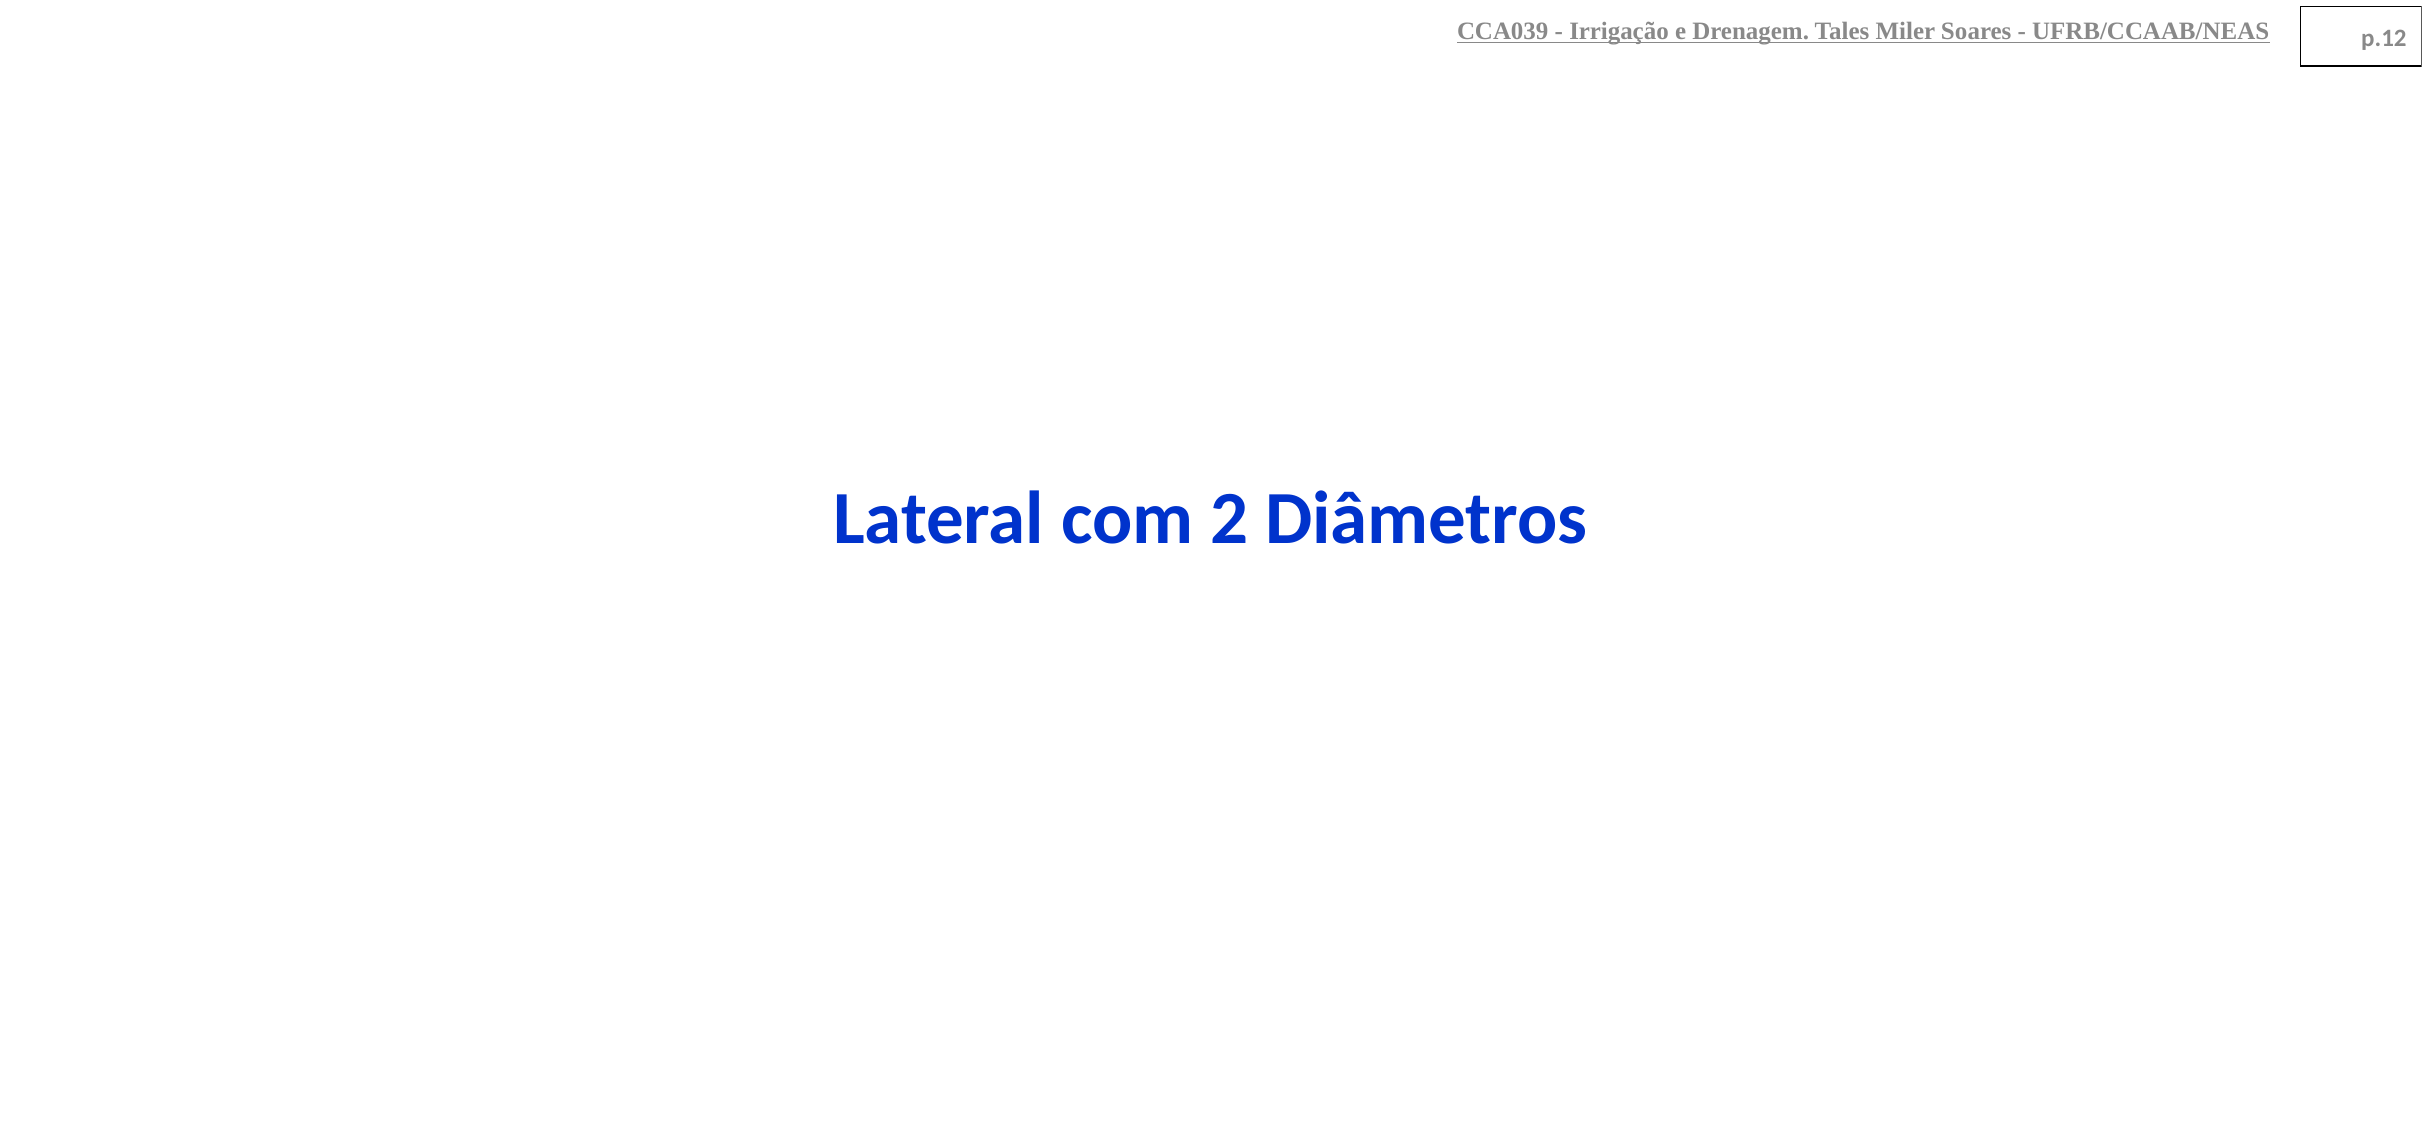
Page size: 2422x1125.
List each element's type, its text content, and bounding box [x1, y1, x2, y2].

text_box p.12 [2300, 6, 2422, 67]
text_box CCA039 - Irrigação e Drenagem. Tales Miler Soares - UFRB/CCAAB/NEAS [1059, 0, 2286, 60]
text_box Lateral com 2 Diâmetros [29, 461, 2393, 596]
